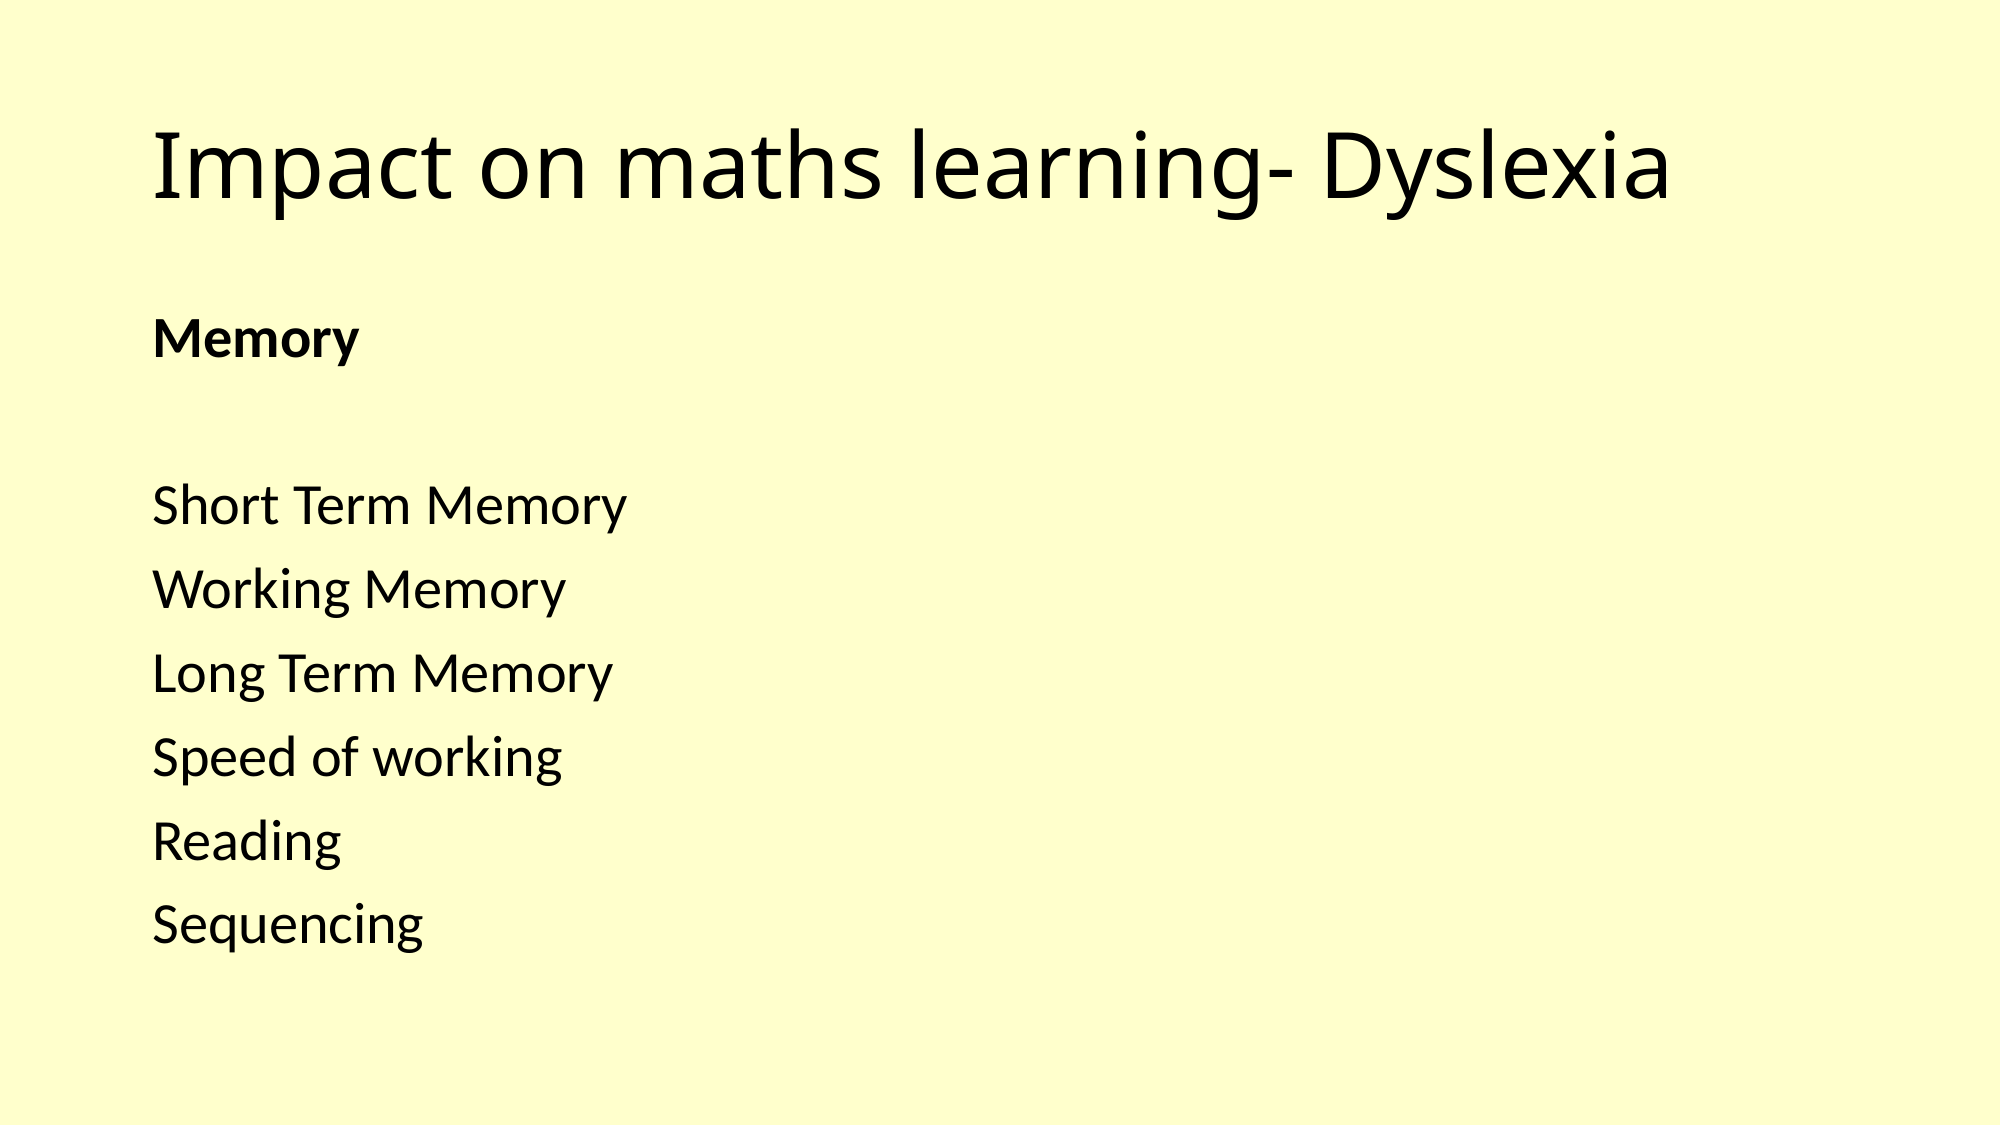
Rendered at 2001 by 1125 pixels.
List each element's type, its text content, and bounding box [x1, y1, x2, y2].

list Memory Short Term Memory Working Memory Long Term Memory Speed of working Reading Sequencing [137, 299, 1863, 1014]
title Impact on maths learning- Dyslexia [137, 59, 1863, 278]
